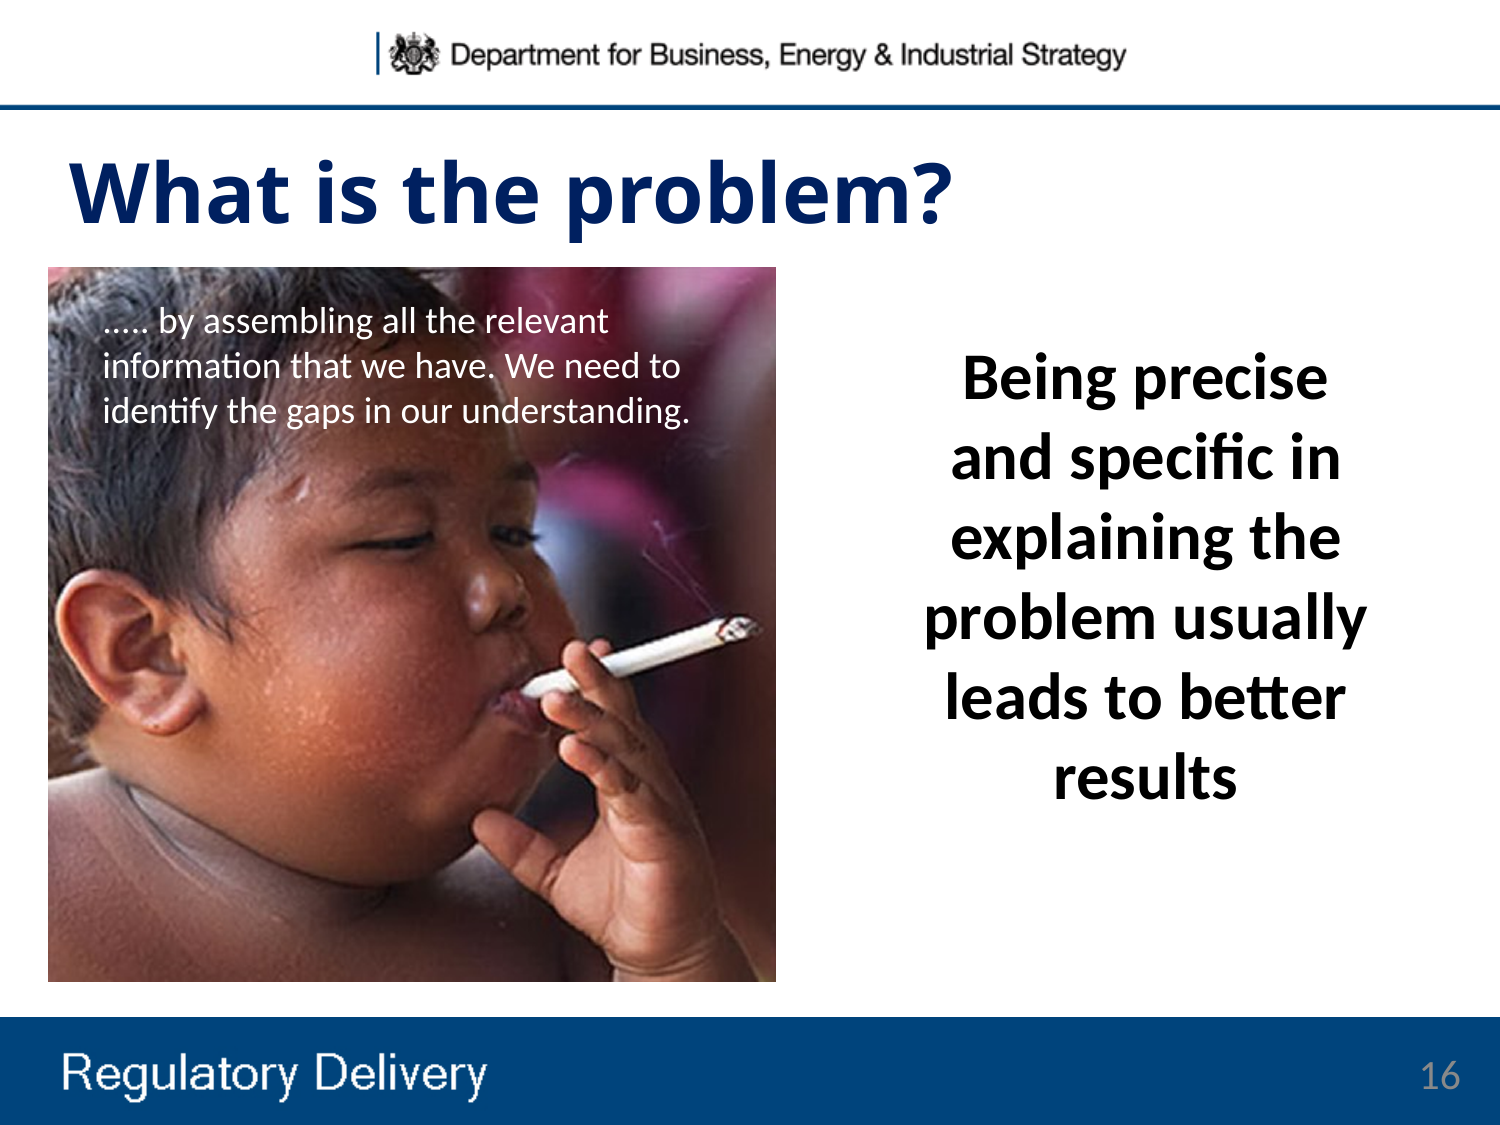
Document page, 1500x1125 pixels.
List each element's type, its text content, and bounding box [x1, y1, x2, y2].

title What is the problem? [33, 126, 1477, 268]
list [0, 267, 1111, 982]
picture [0, 1017, 1500, 1125]
picture [0, 0, 1500, 110]
text_box Being precise and specific in explaining the problem usually leads to better results [1111, 325, 1395, 821]
slide_number 16 [1138, 1042, 1477, 1103]
